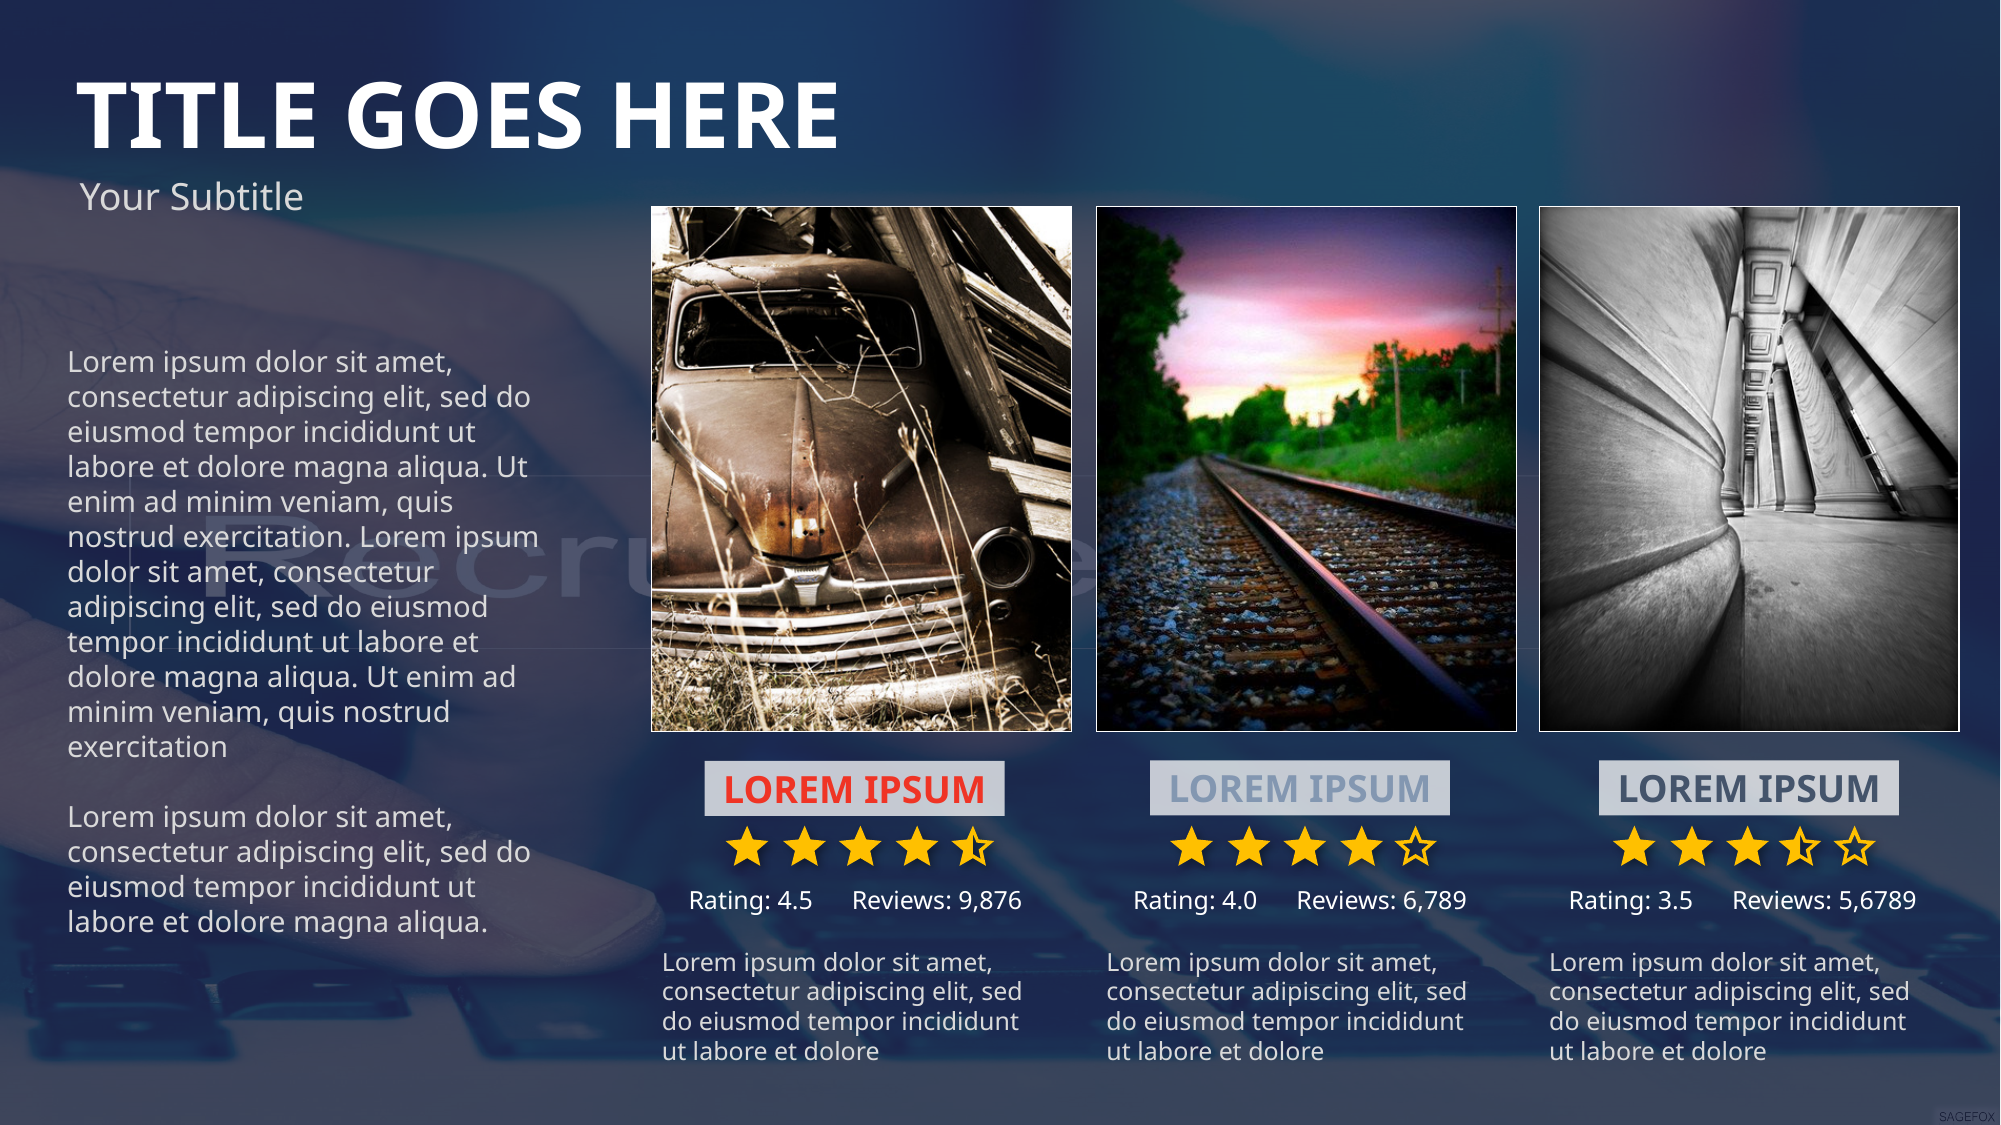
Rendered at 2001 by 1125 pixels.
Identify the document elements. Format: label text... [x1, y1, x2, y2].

text_box Lorem ipsum dolor sit amet, consectetur adipiscing elit, sed do eiusmod tempor incididunt ut labore et dolore magna aliqua. Ut enim ad minim veniam, quis nostrud exercitation. Lorem ipsum dolor sit amet, consectetur adipiscing elit, sed do eiusmod tempor incididunt ut labore et dolore magna aliqua. Ut enim ad minim veniam, quis nostrud exercitation Lorem ipsum dolor sit amet, consectetur adipiscing elit, sed do eiusmod tempor incididunt ut labore et dolore magna aliqua. [52, 336, 575, 946]
text_box LOREM IPSUM [1150, 760, 1450, 816]
text_box [838, 825, 882, 866]
text_box [895, 825, 939, 866]
text_box [1778, 825, 1822, 866]
text_box [1538, 206, 1960, 733]
text_box [1227, 825, 1271, 866]
text_box [651, 206, 1073, 733]
text_box [725, 825, 769, 866]
text_box [1340, 825, 1383, 866]
text_box Rating: 3.5 Reviews: 5,6789 [1539, 877, 1947, 922]
text_box [1095, 206, 1517, 733]
text_box Lorem ipsum dolor sit amet, consectetur adipiscing elit, sed do eiusmod tempor incididunt ut labore et dolore [1539, 940, 1947, 1071]
text_box [1612, 825, 1656, 866]
text_box [1726, 825, 1769, 866]
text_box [60, 49, 1020, 227]
text_box [783, 825, 826, 866]
text_box [951, 825, 995, 866]
text_box [1833, 825, 1876, 866]
text_box Lorem ipsum dolor sit amet, consectetur adipiscing elit, sed do eiusmod tempor incididunt ut labore et dolore [651, 940, 1060, 1071]
text_box [1170, 825, 1213, 866]
text_box [1670, 825, 1714, 866]
text_box Lorem ipsum dolor sit amet, consectetur adipiscing elit, sed do eiusmod tempor incididunt ut labore et dolore [1096, 940, 1504, 1071]
text_box Rating: 4.0 Reviews: 6,789 [1096, 877, 1504, 922]
text_box Rating: 4.5 Reviews: 9,876 [651, 877, 1060, 922]
text_box [1394, 825, 1437, 866]
text_box [1283, 825, 1327, 866]
text_box LOREM IPSUM [1599, 760, 1899, 816]
text_box LOREM IPSUM [704, 760, 1005, 816]
